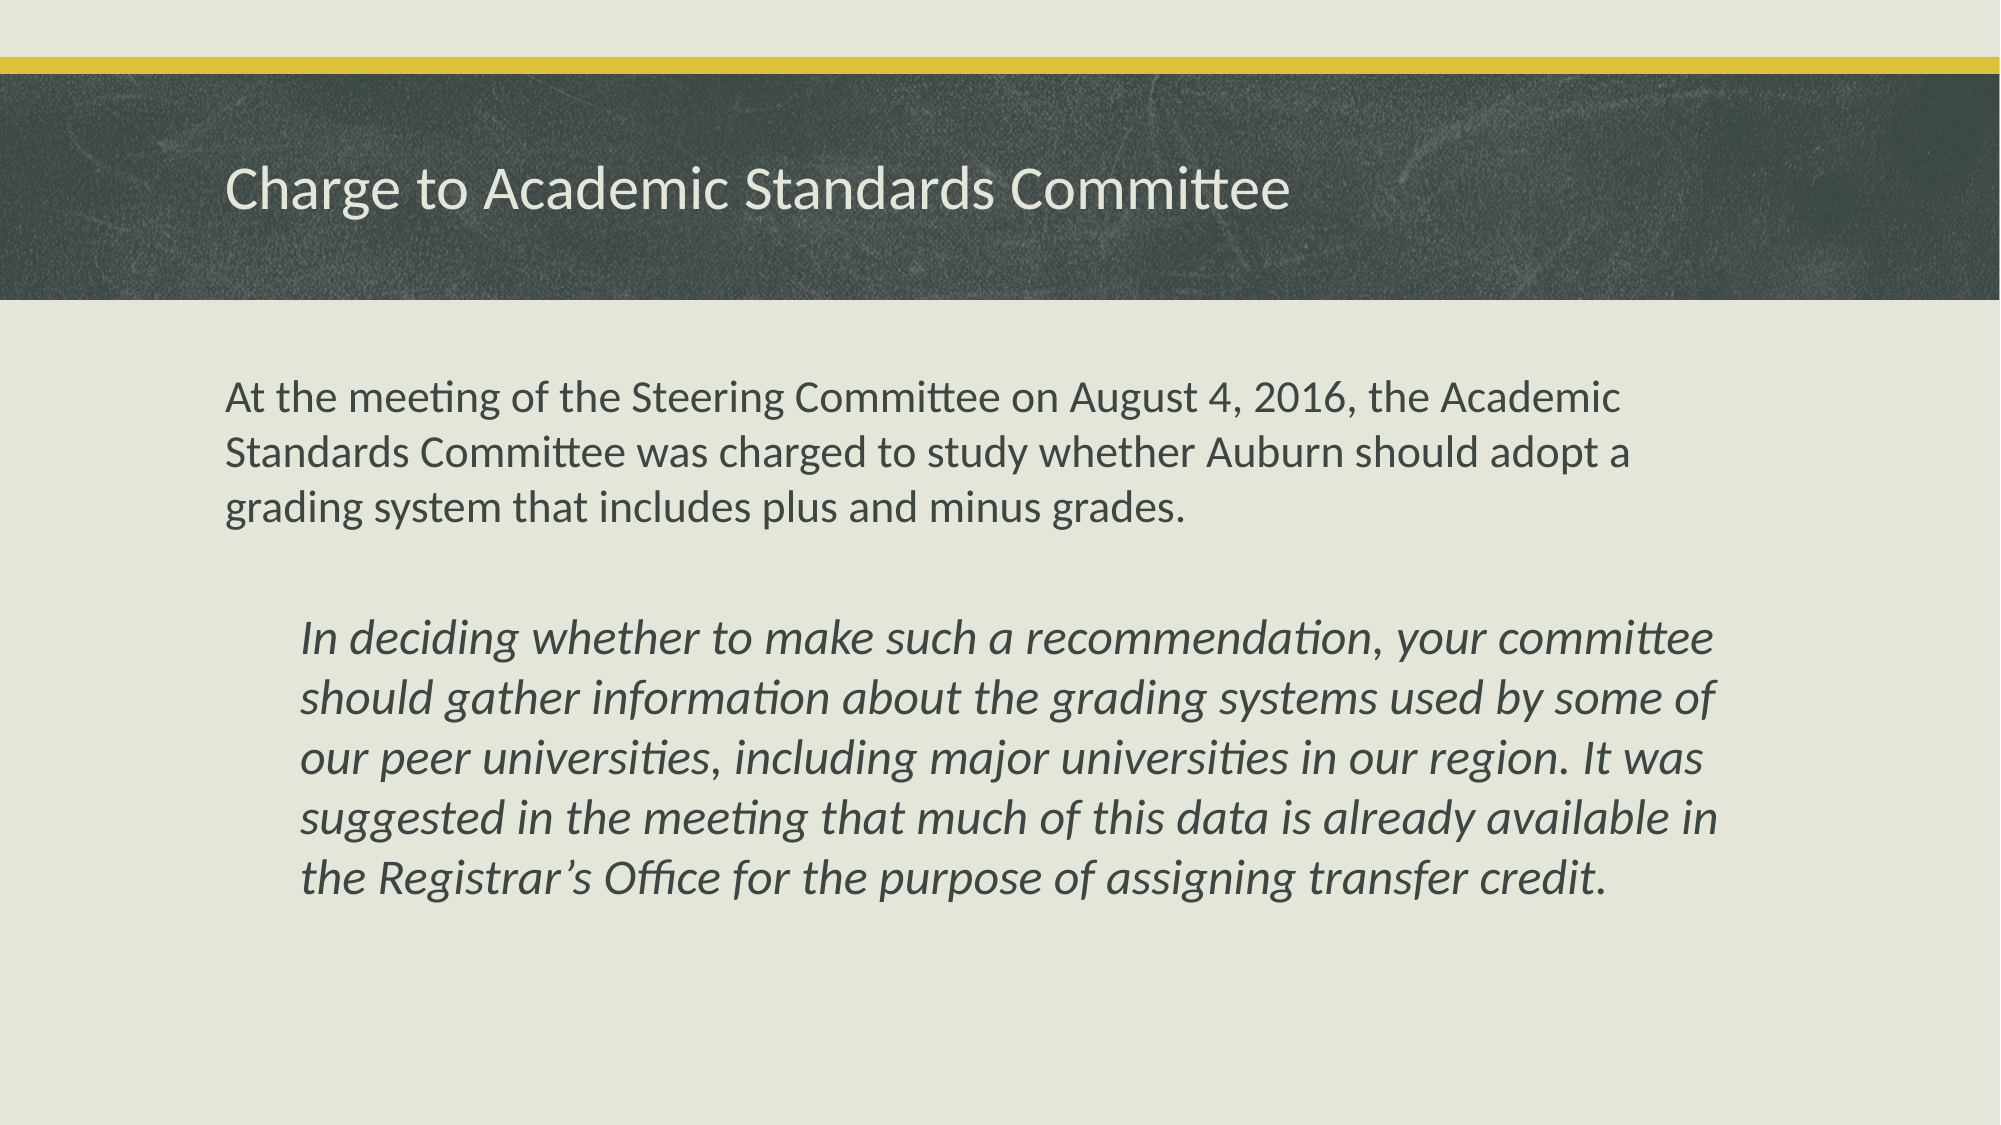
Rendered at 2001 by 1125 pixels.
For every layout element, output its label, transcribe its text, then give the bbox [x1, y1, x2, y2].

list At the meeting of the Steering Committee on August 4, 2016, the Academic Standards Committee was charged to study whether Auburn should adopt a grading system that includes plus and minus grades. In deciding whether to make such a recommendation, your committee should gather information about the grading systems used by some of our peer universities, including major universities in our region. It was suggested in the meeting that much of this data is already available in the Registrar’s Office for the purpose of assigning transfer credit. [210, 359, 1790, 1014]
picture [0, 74, 2000, 300]
title Charge to Academic Standards Committee [210, 76, 1790, 300]
